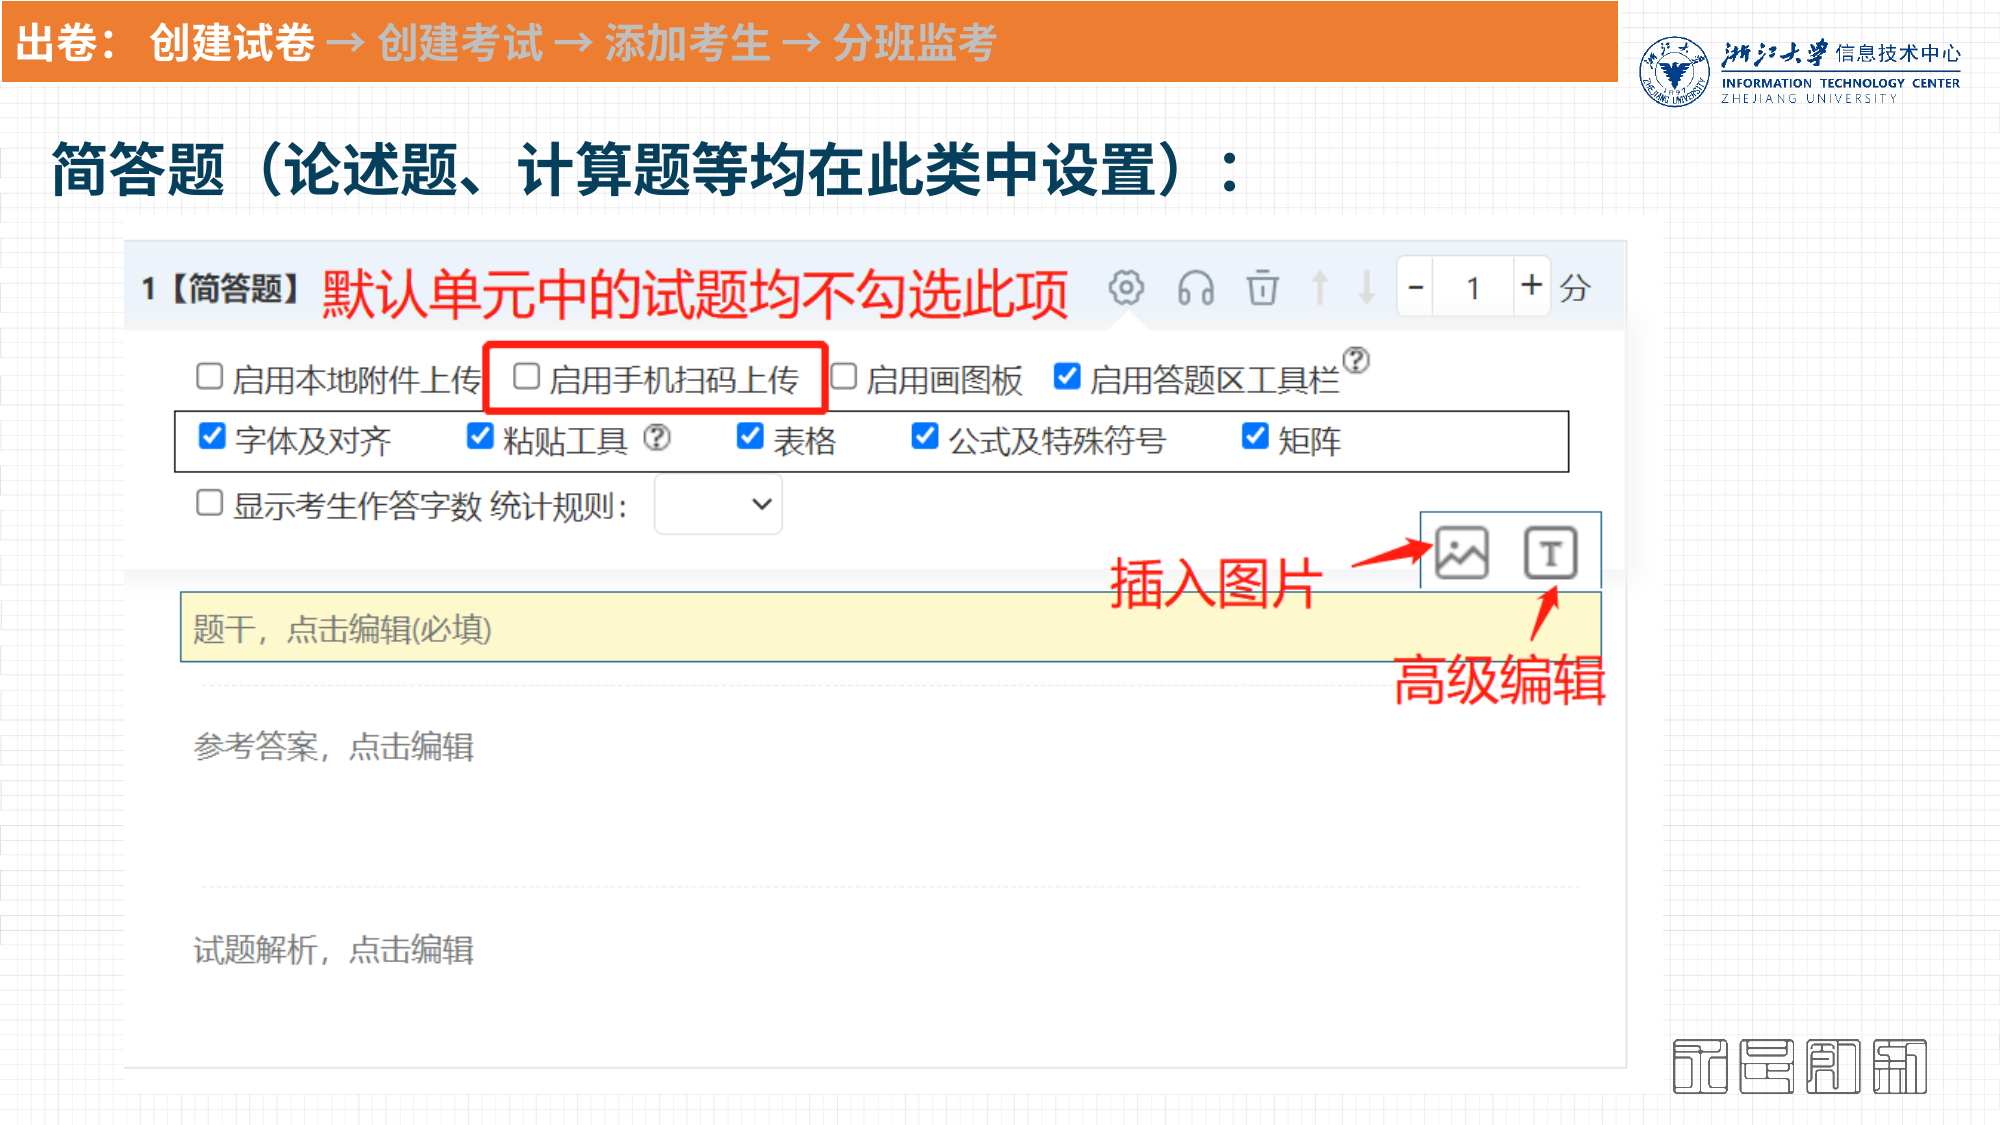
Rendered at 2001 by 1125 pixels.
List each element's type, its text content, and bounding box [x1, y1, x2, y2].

text_box 简答题（论述题、计算题等均在此类中设置）： [35, 133, 1515, 219]
text_box 出卷： 创建试卷 → 创建考试 → 添加考生 → 分班监考 [0, 0, 1622, 85]
picture [0, 0, 2000, 1125]
